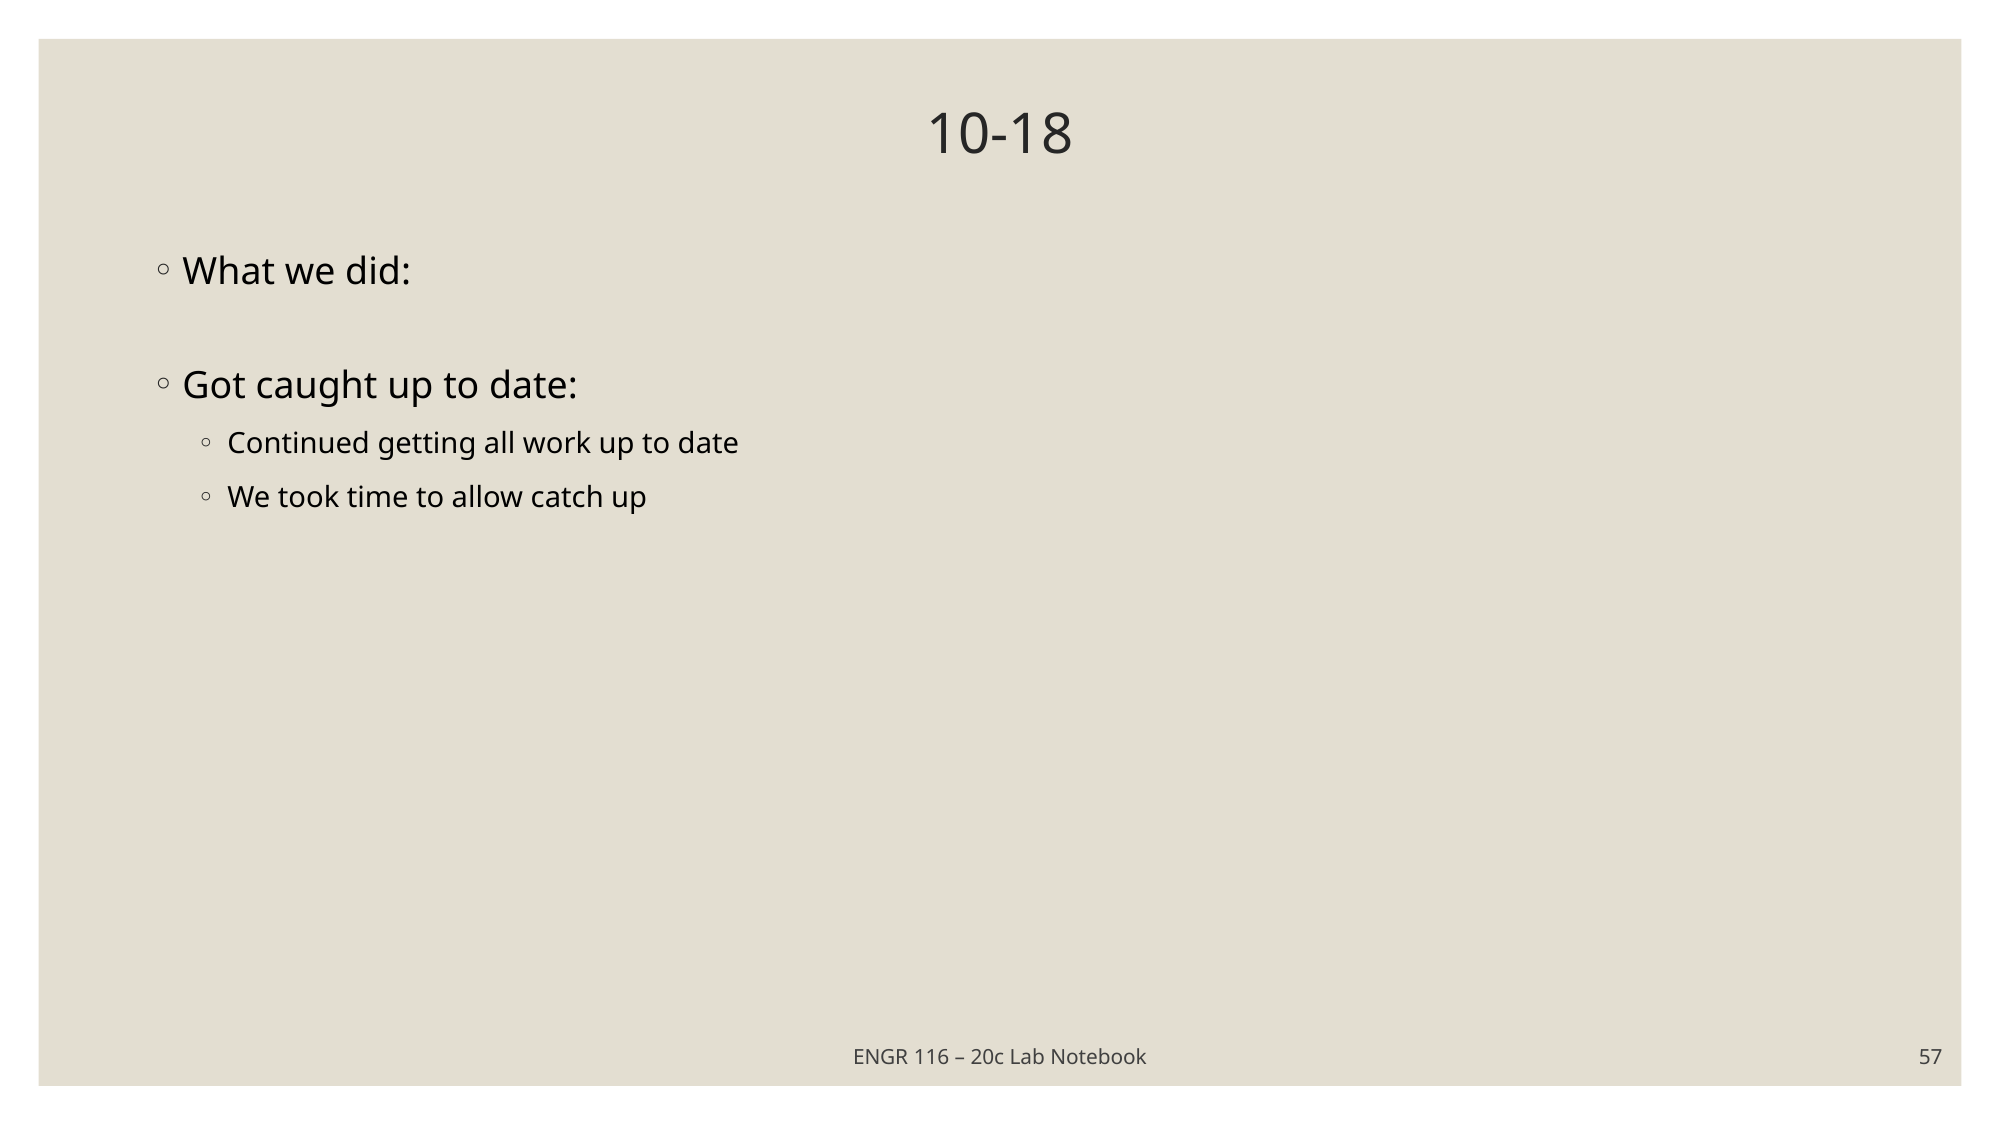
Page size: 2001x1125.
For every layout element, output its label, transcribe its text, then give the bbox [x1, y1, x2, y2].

title 10-18 [137, 59, 1863, 211]
footer ENGR 116 – 20c Lab Notebook [572, 1034, 1428, 1080]
slide_number 57 [1717, 1034, 1958, 1080]
list What we did: Got caught up to date: Continued getting all work up to date We took time to allow catch up [137, 239, 1863, 1014]
